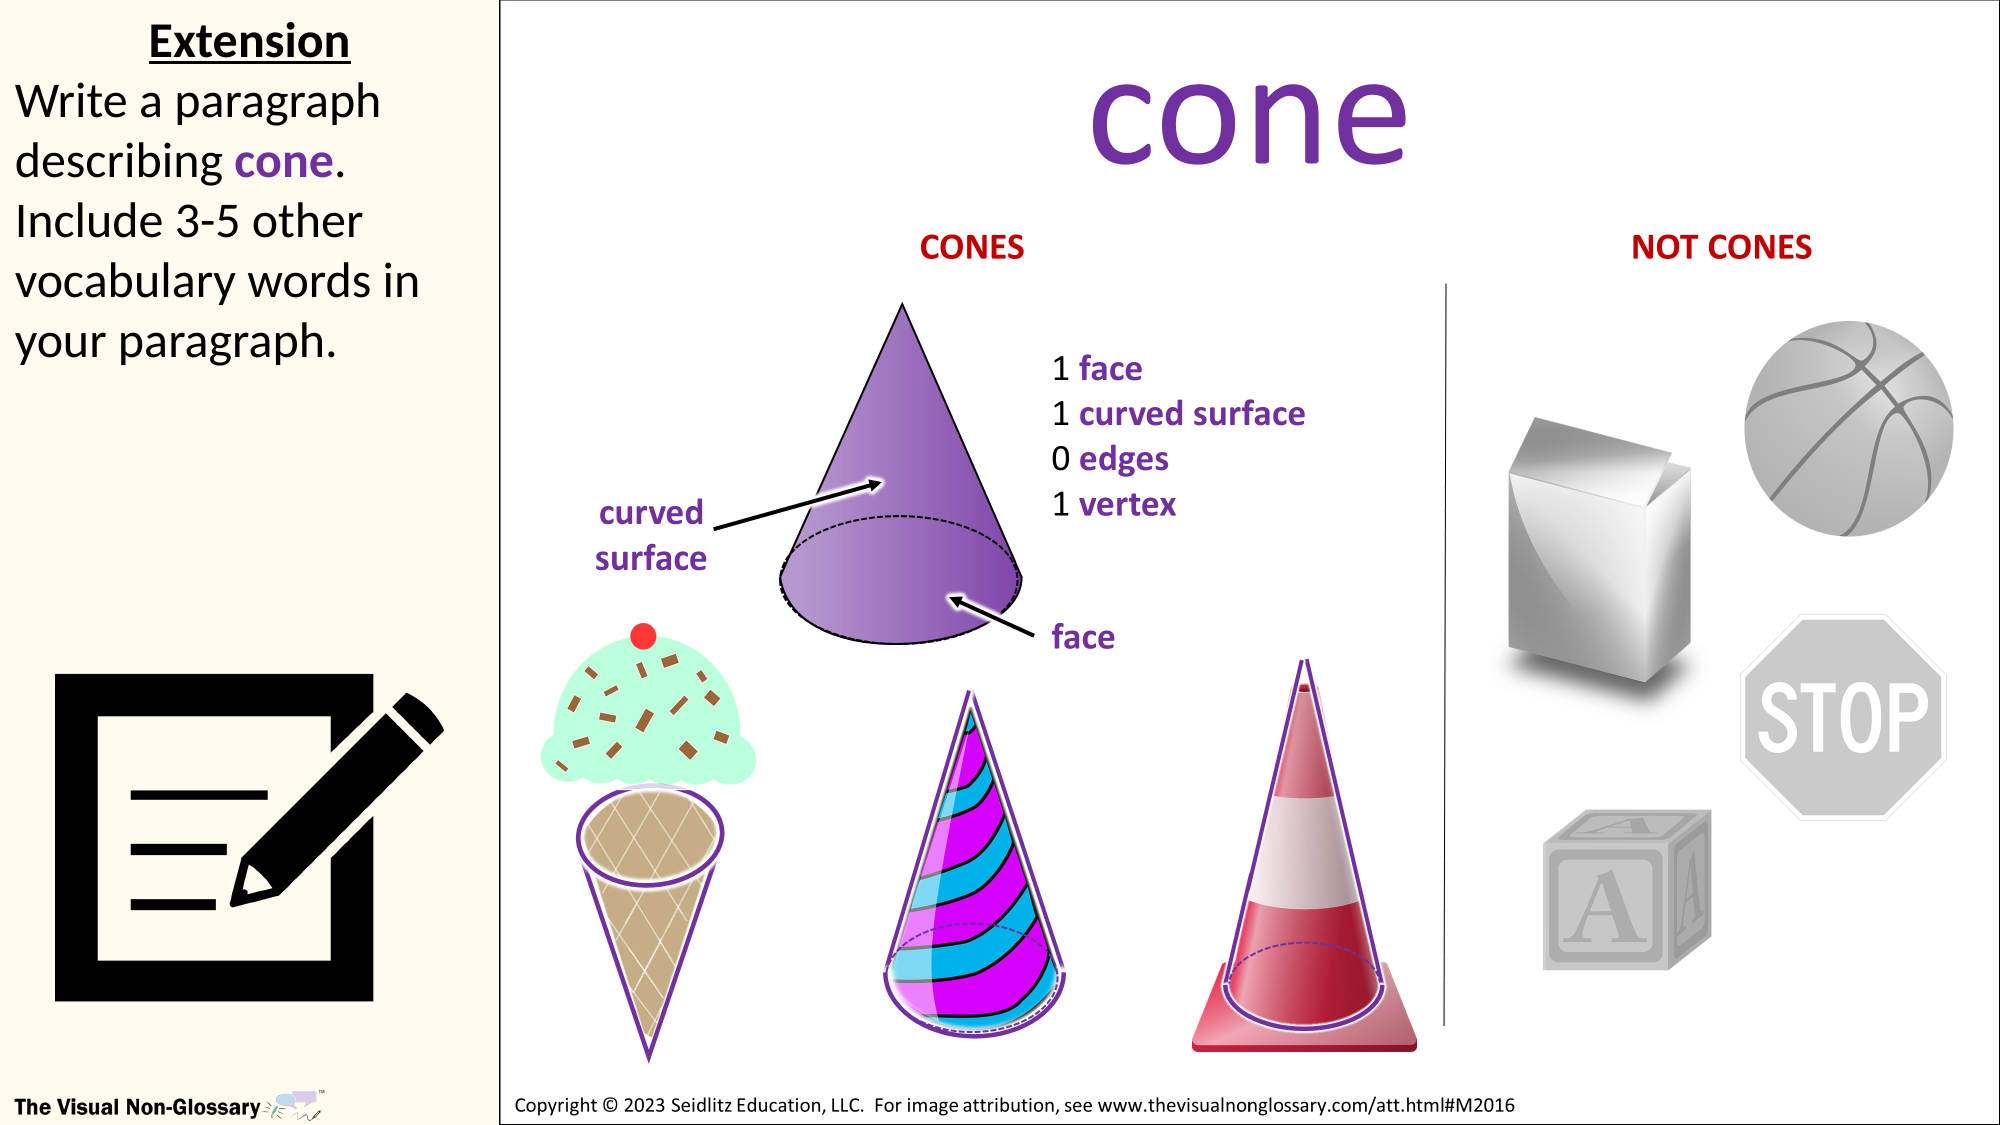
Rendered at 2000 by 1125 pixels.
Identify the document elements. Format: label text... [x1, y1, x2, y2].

text_box Extension [133, 0, 366, 59]
text_box Write a paragraph describing cone. Include 3-5 other vocabulary words in your paragraph. [0, 59, 494, 375]
picture [499, 0, 2000, 1125]
picture [55, 643, 445, 1033]
picture [0, 1084, 328, 1125]
